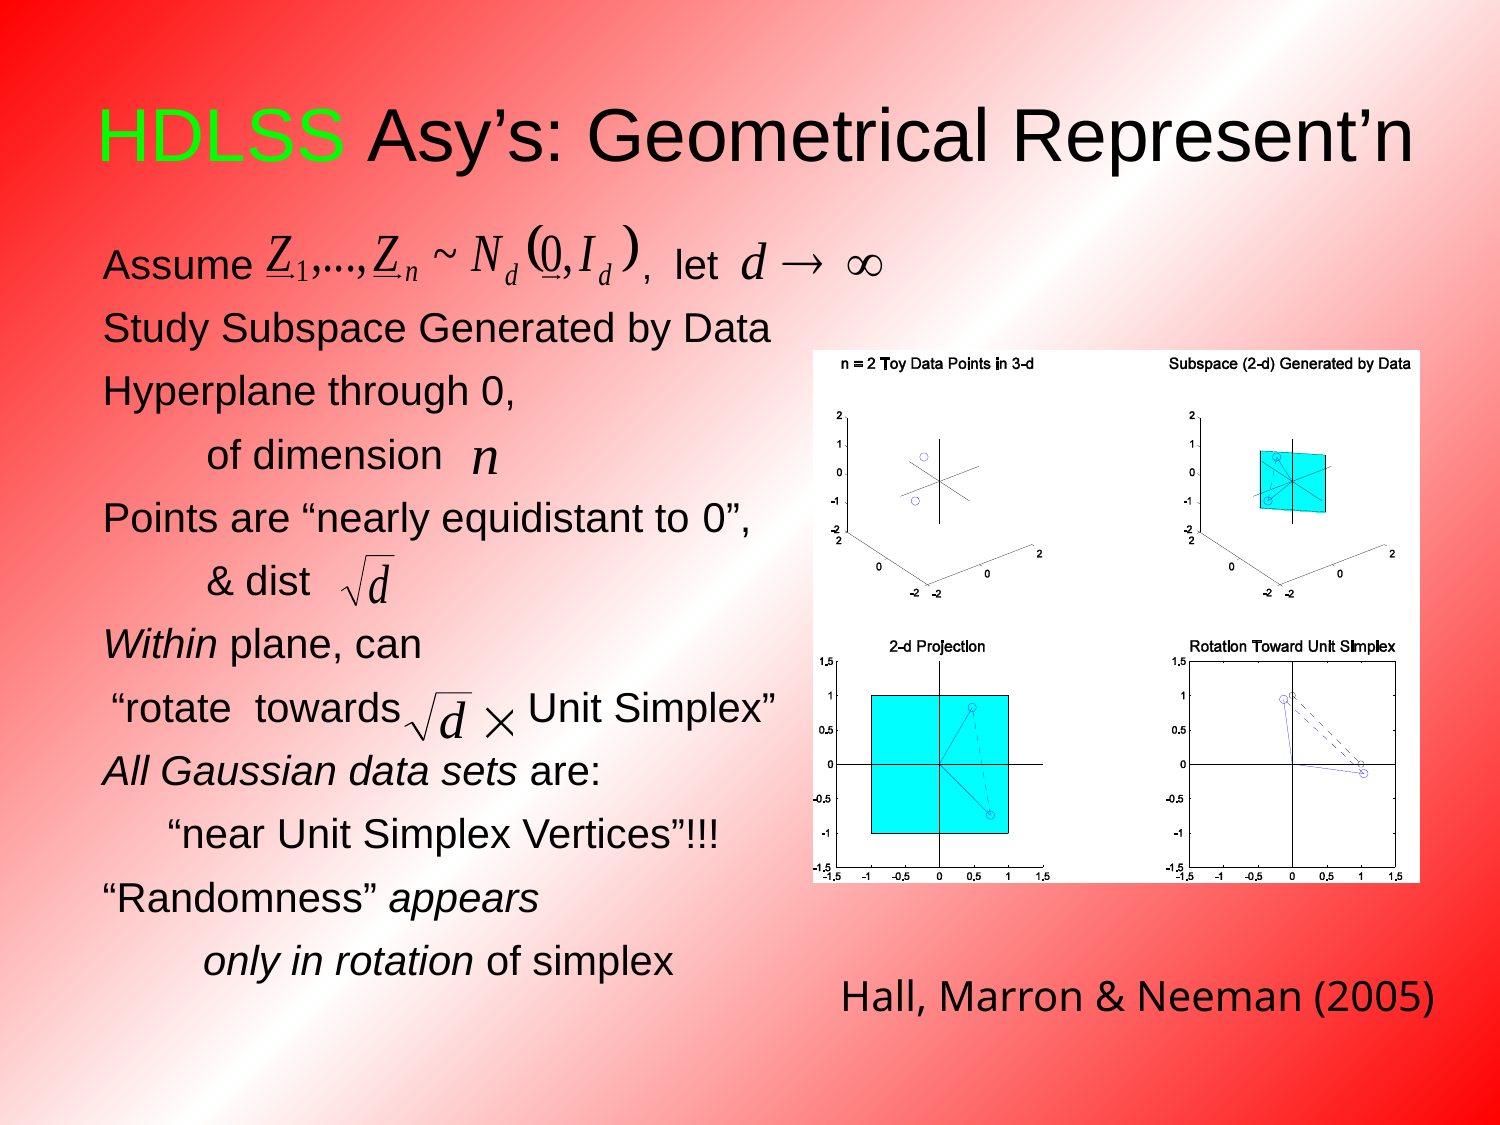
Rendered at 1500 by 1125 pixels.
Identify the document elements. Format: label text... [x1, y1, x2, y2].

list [737, 237, 888, 286]
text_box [399, 687, 513, 748]
text_box Hall, Marron & Neeman (2005) [825, 962, 1463, 1028]
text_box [337, 549, 399, 613]
title HDLSS Asy’s: Geometrical Represent’n [62, 37, 1450, 225]
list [462, 437, 510, 490]
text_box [262, 224, 638, 293]
picture [849, 312, 1383, 920]
list Assume , let Study Subspace Generated by Data Hyperplane through 0, of dimension Points are “nearly equidistant to 0”, & dist Within plane, can “rotate towards Unit Simplex” All Gaussian data sets are: “near Unit Simplex Vertices”!!! “Randomness” appears only in rotation of simplex [87, 224, 800, 1063]
